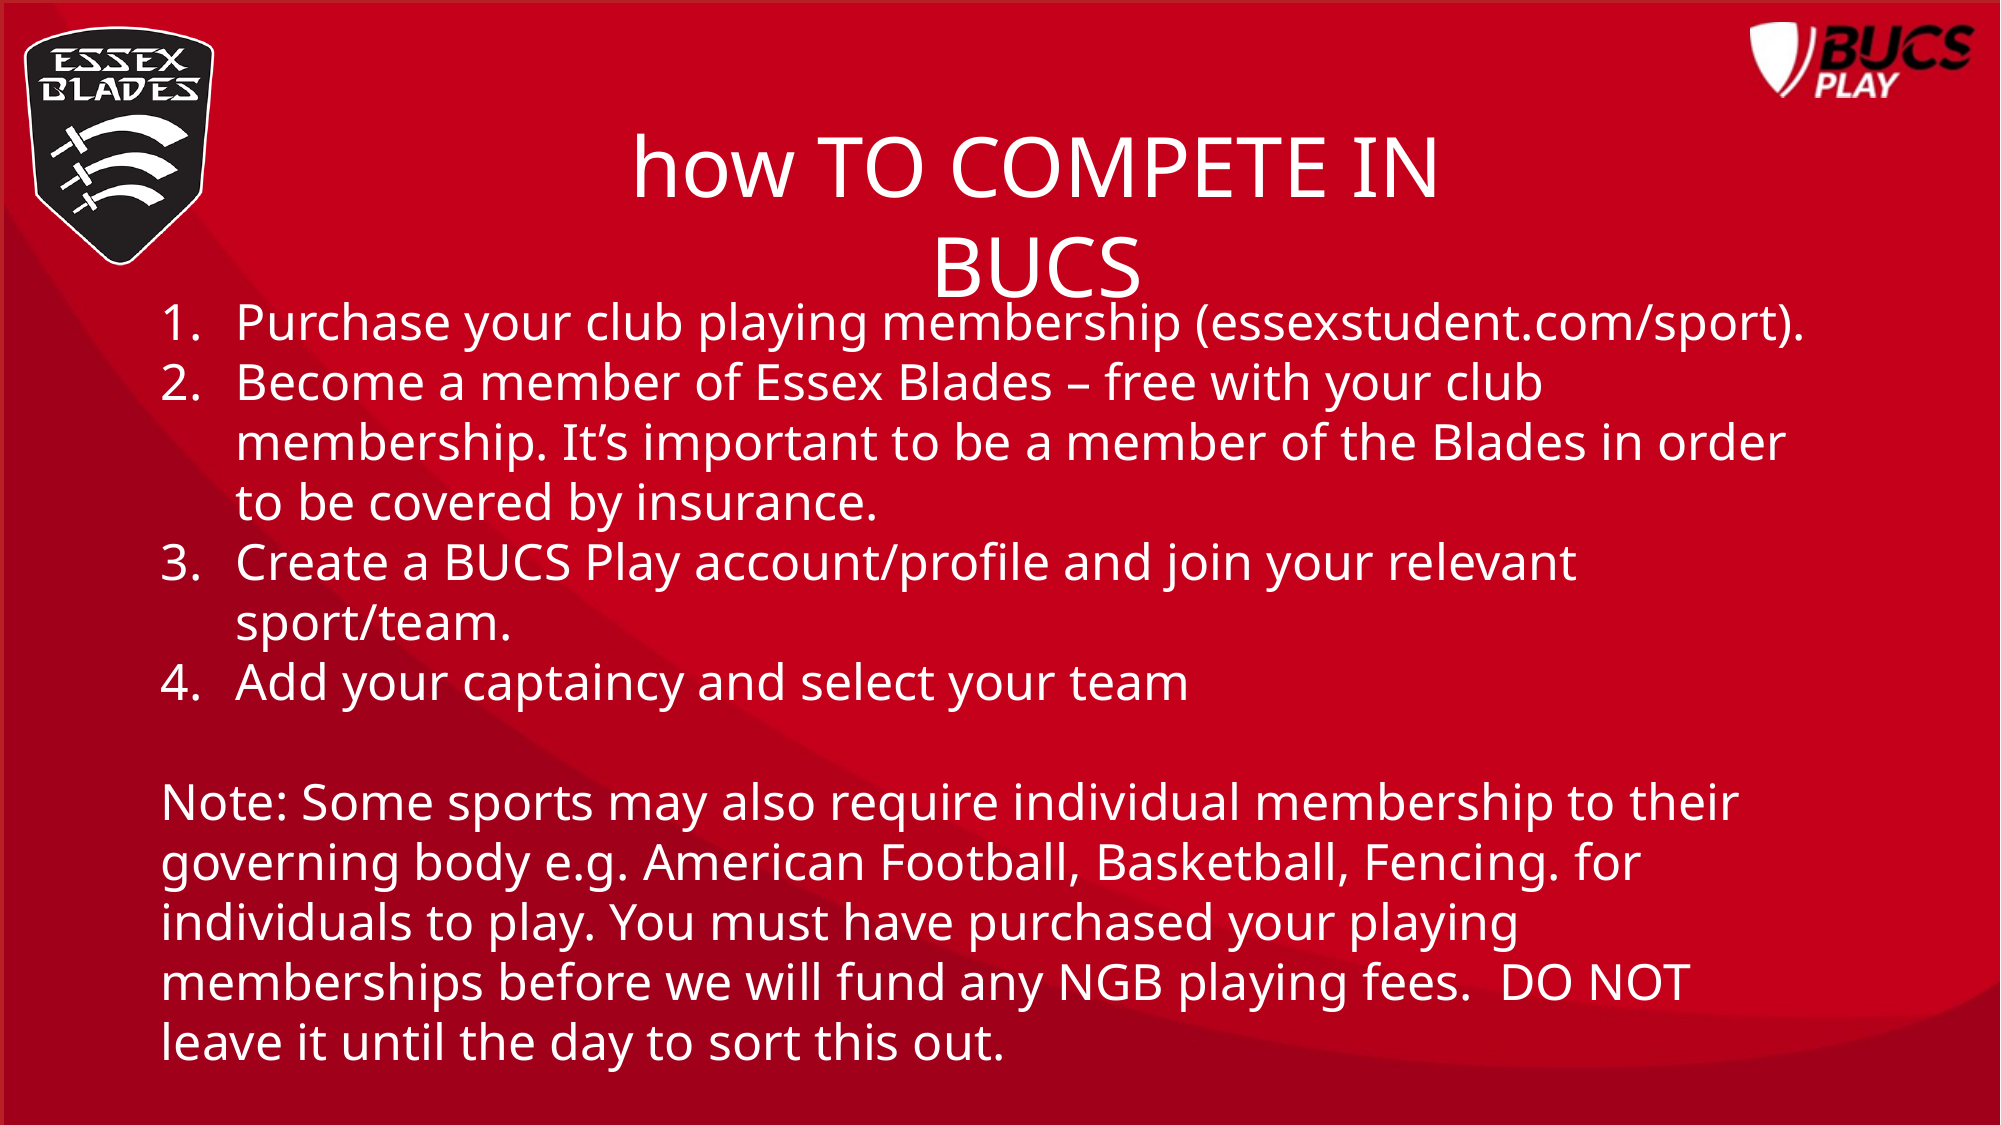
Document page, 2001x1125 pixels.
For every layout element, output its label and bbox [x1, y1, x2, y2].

picture [0, 23, 242, 268]
picture [1750, 22, 1975, 98]
list [4, 3, 2000, 1125]
